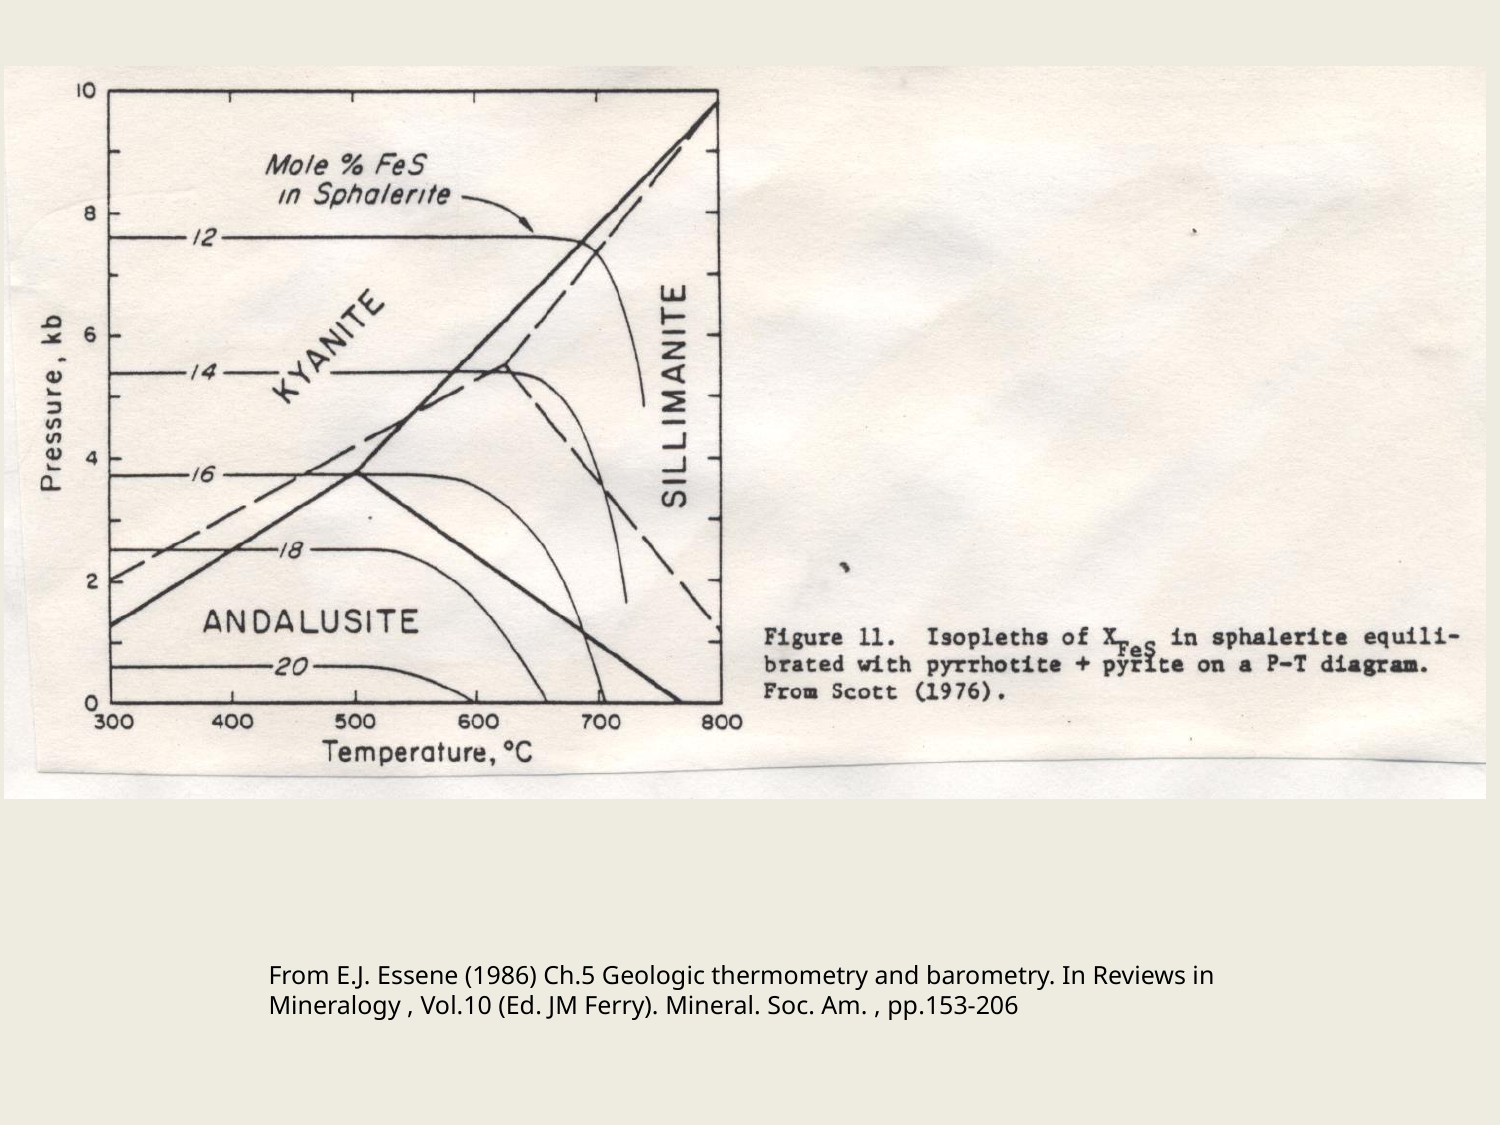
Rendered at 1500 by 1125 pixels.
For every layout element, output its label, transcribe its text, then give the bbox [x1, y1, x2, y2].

picture [4, 66, 1486, 799]
text_box From E.J. Essene (1986) Ch.5 Geologic thermometry and barometry. In Reviews in Mineralogy , Vol.10 (Ed. JM Ferry). Mineral. Soc. Am. , pp.153-206 [253, 952, 1341, 1027]
